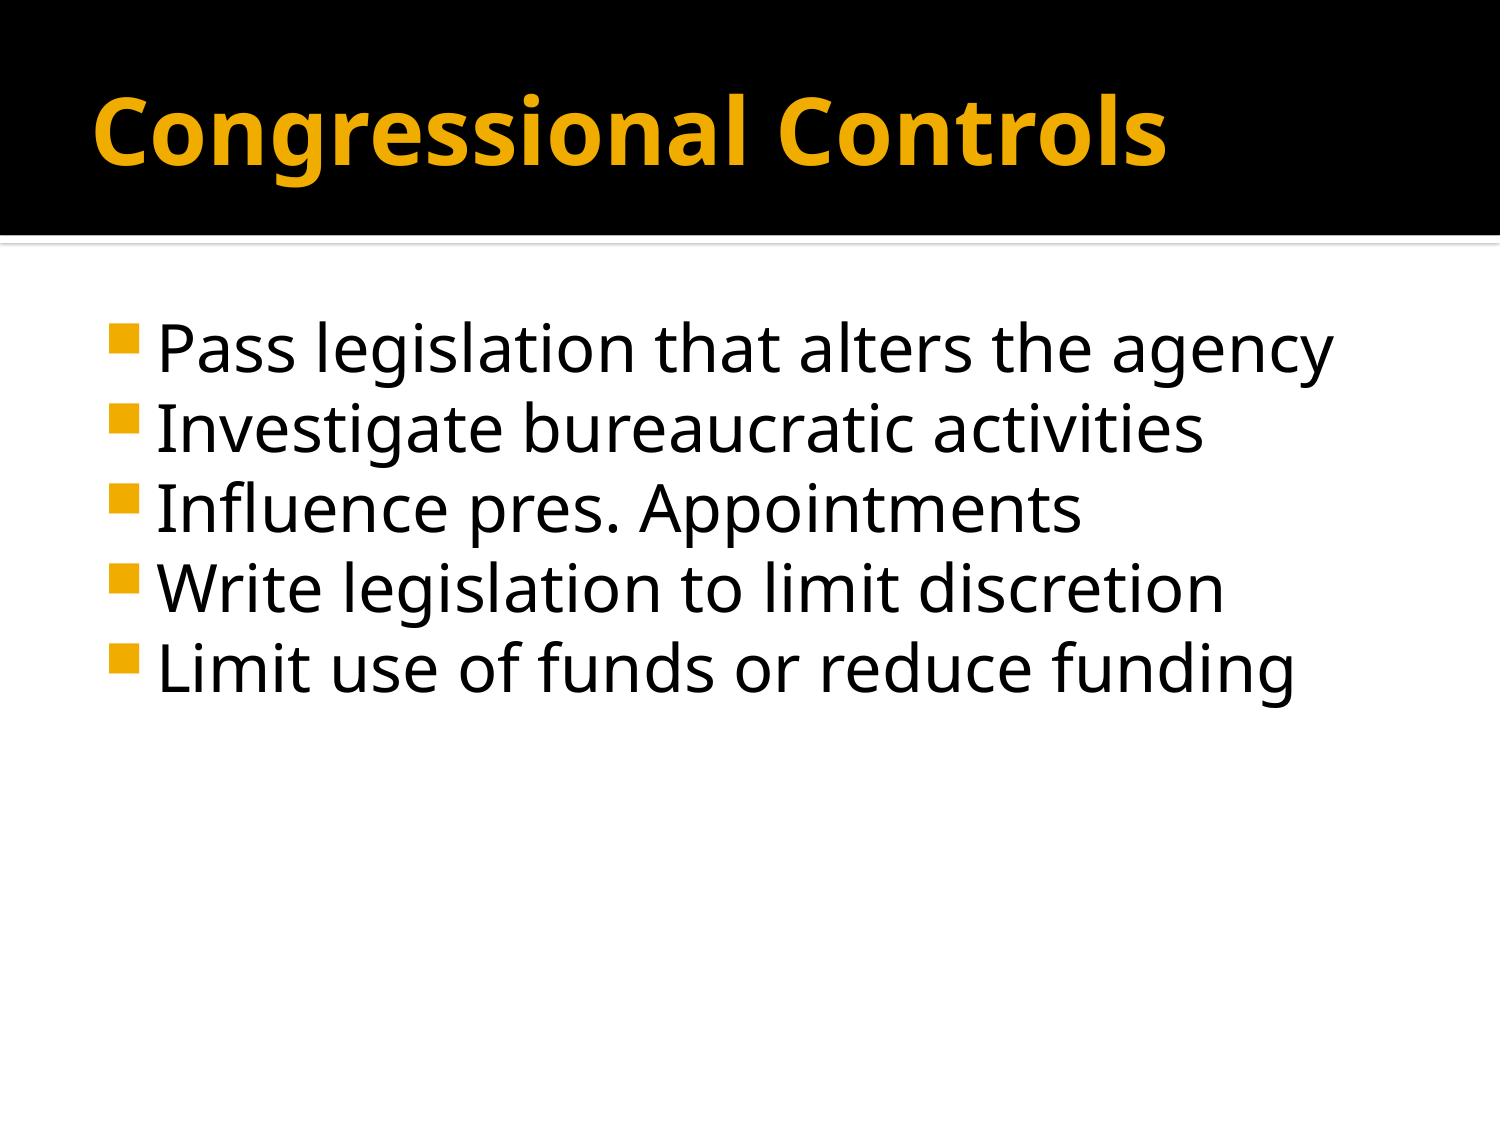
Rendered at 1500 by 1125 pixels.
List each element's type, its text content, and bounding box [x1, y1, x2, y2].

title Congressional Controls [75, 25, 1425, 231]
list Pass legislation that alters the agency Investigate bureaucratic activities Influence pres. Appointments Write legislation to limit discretion Limit use of funds or reduce funding [75, 291, 1425, 1050]
